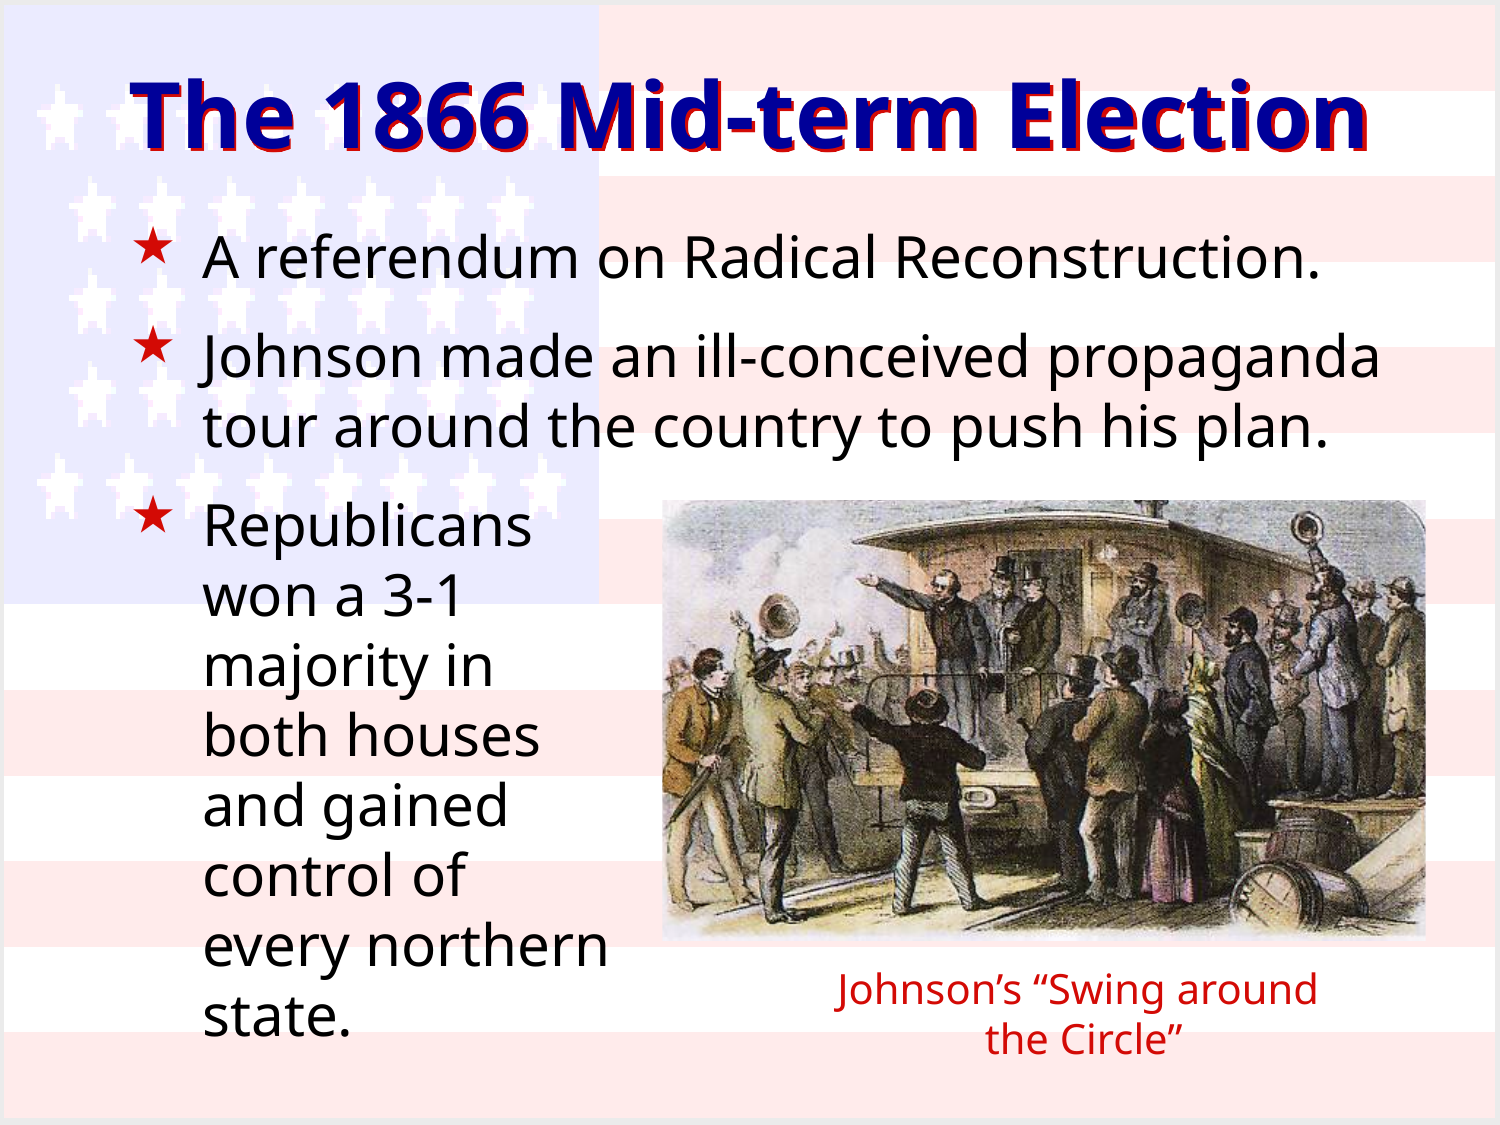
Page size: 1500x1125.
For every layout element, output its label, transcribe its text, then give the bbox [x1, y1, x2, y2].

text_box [662, 499, 1426, 1071]
text_box The 1866 Mid-term Election [62, 49, 1438, 175]
text_box A referendum on Radical Reconstruction. Johnson made an ill-conceived propaganda tour around the country to push his plan. Republicans won a 3-1 majority in both houses and gained control of every northern state. [112, 212, 1438, 1056]
